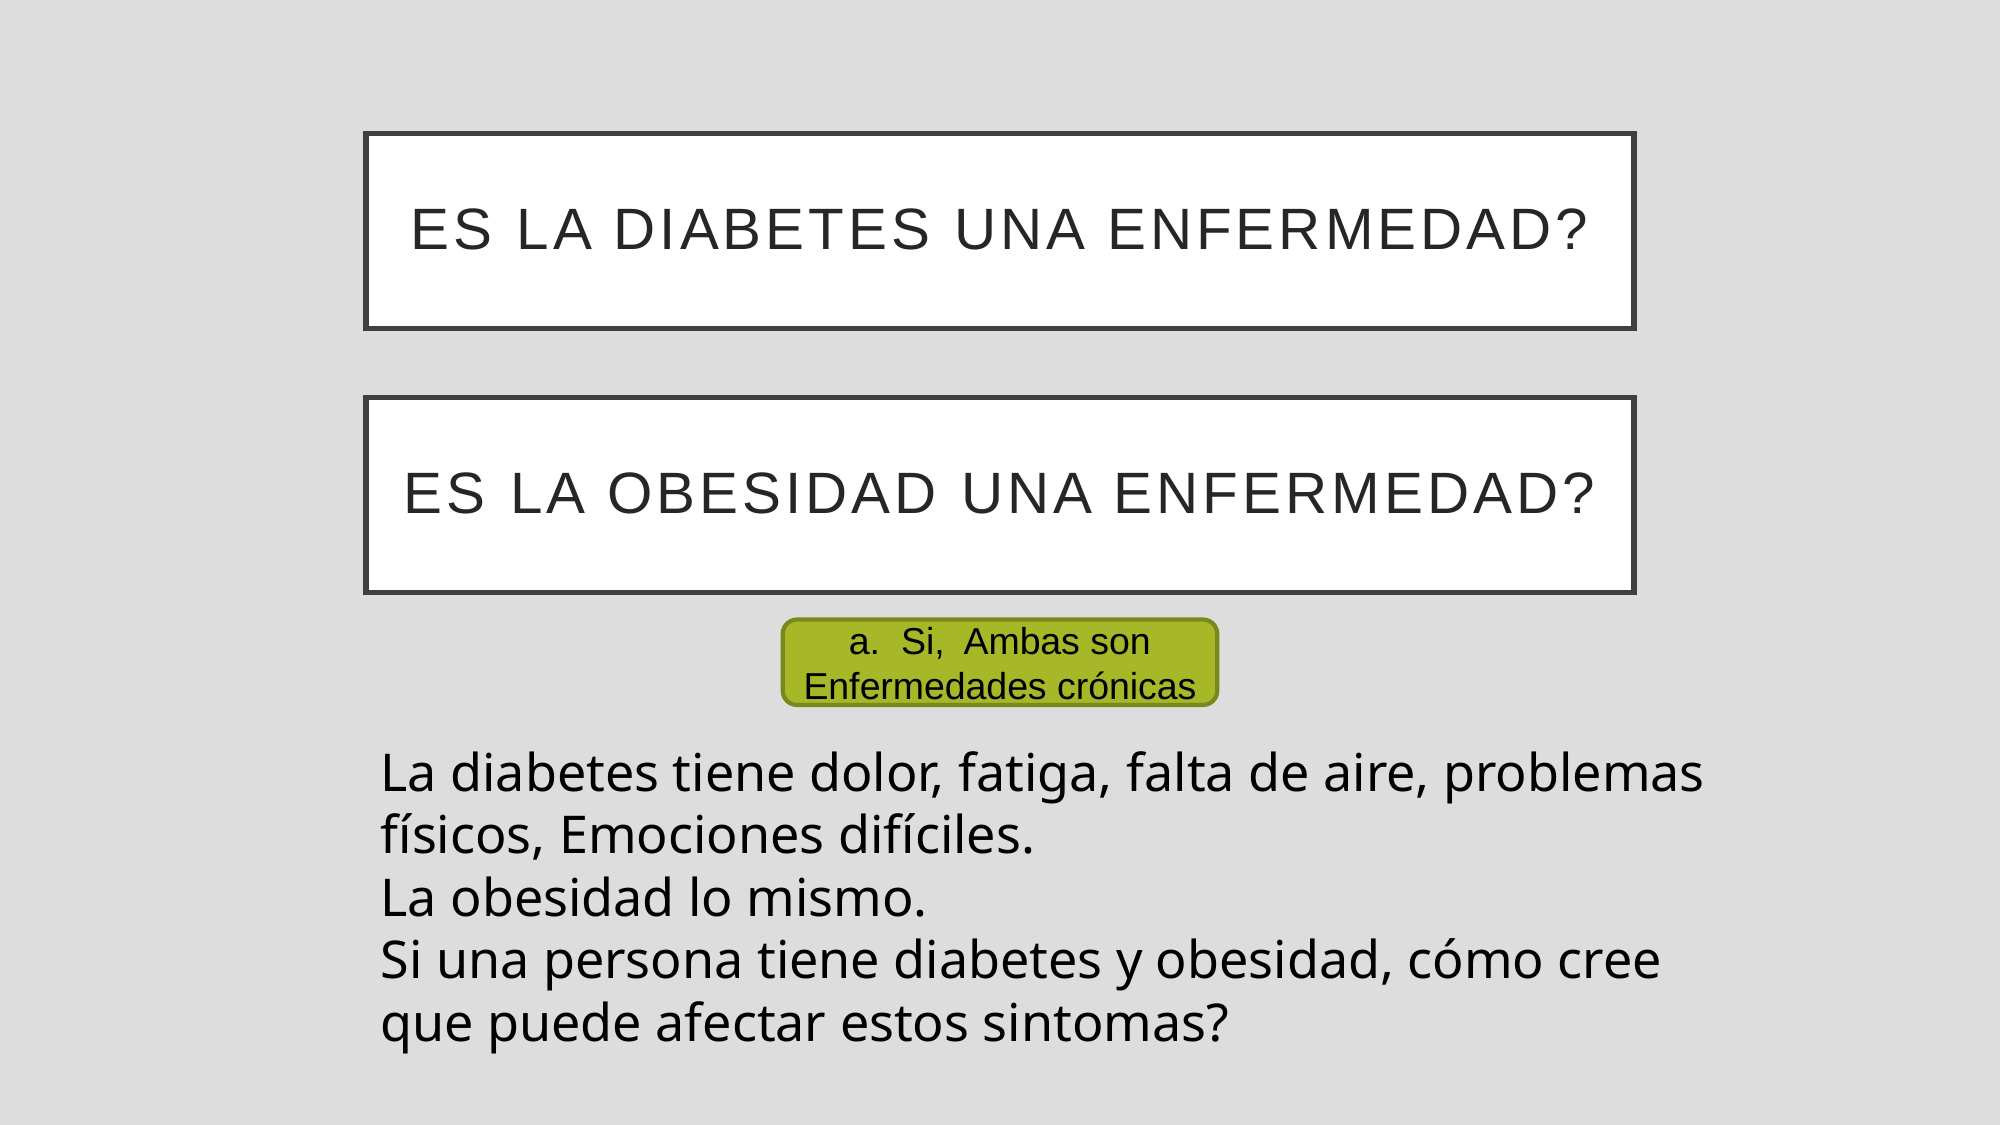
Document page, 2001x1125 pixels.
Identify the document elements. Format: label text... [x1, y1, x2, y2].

text_box ES LA OBESIDAD UNA ENFERMEDAD? [366, 397, 1634, 593]
text_box ES LA DIABETES UNA ENFERMEDAD? [366, 133, 1634, 329]
text_box La diabetes tiene dolor, fatiga, falta de aire, problemas físicos, Emociones difíciles. La obesidad lo mismo. Si una persona tiene diabetes y obesidad, cómo cree que puede afectar estos sintomas? [365, 731, 1743, 1059]
text_box a. Si, Ambas son Enfermedades crónicas [780, 617, 1220, 708]
